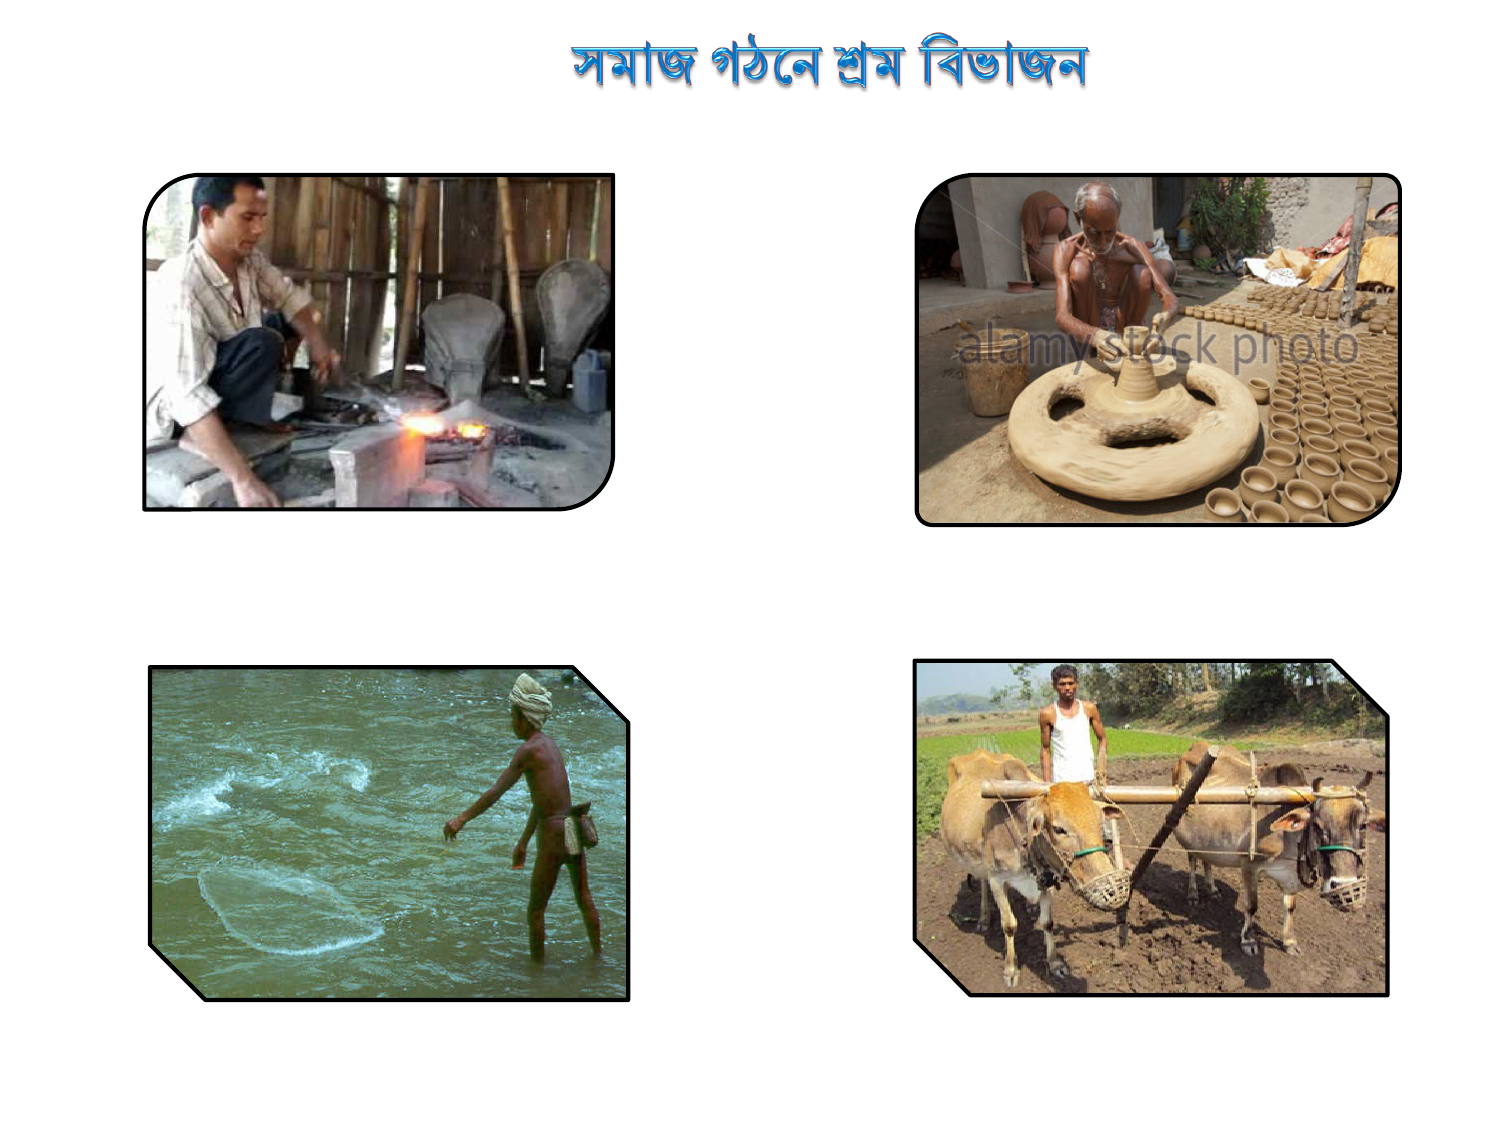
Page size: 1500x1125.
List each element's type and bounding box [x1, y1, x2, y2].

picture [914, 660, 1388, 996]
picture [149, 666, 629, 1001]
picture [524, 3, 1131, 157]
picture [916, 174, 1401, 526]
picture [144, 174, 614, 510]
